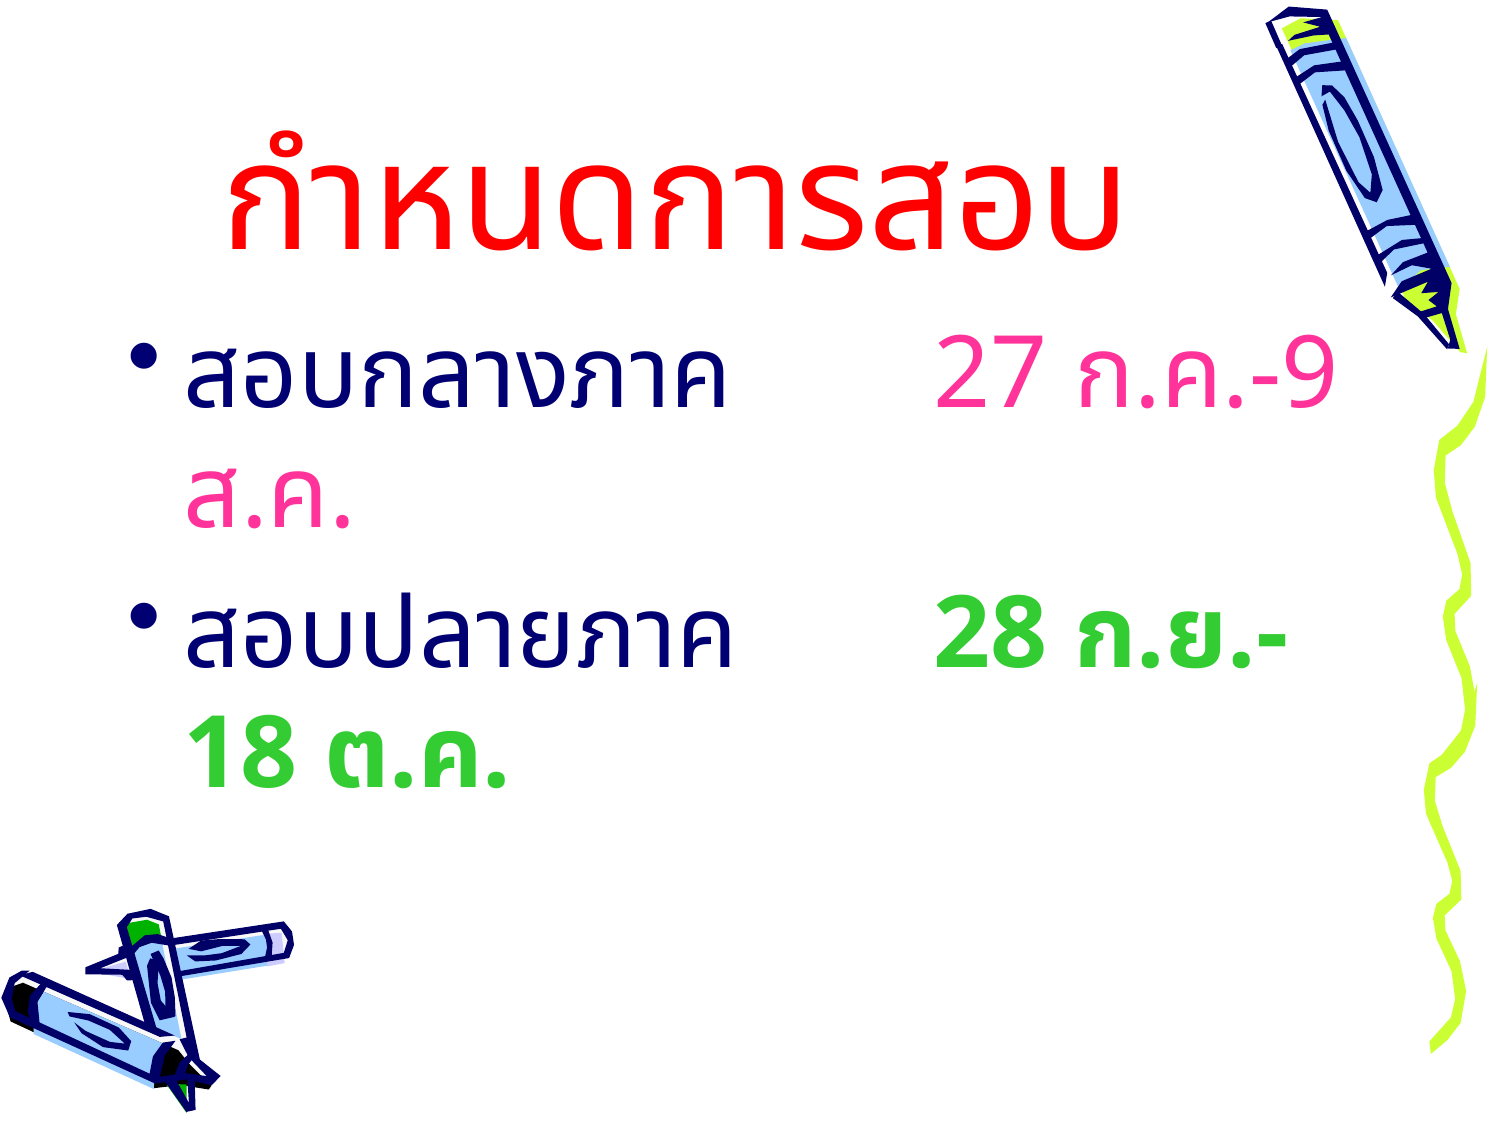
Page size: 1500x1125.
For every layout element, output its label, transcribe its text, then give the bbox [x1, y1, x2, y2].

title กำหนดการสอบ [112, 24, 1240, 288]
list สอบกลางภาค 27 ก.ค.-9 ส.ค. สอบปลายภาค 28 ก.ย.-18 ต.ค. [112, 299, 1376, 901]
